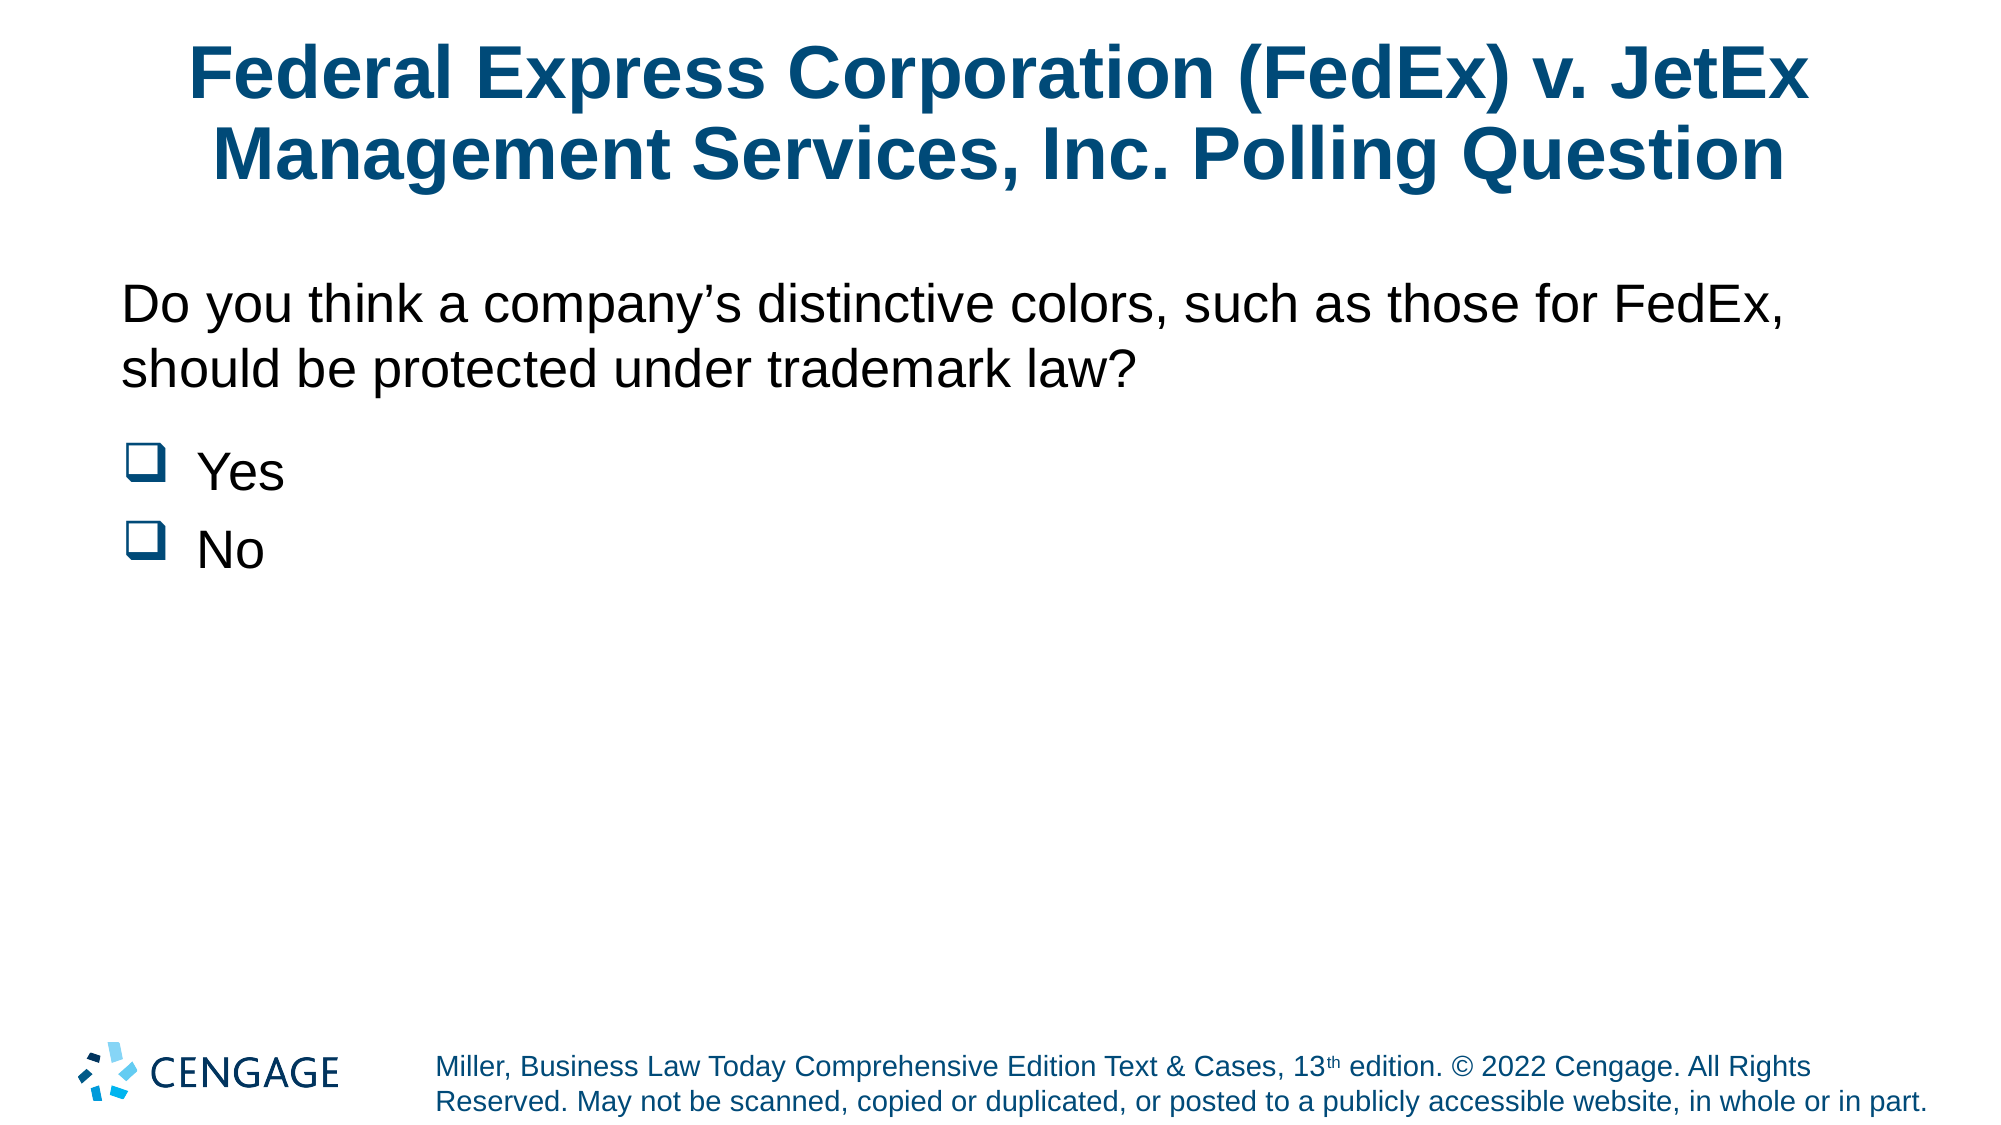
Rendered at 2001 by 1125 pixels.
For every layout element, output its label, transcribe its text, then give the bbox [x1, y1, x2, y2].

picture [78, 1042, 338, 1101]
list Do you think a company’s distinctive colors, such as those for FedEx, should be protected under trademark law? Yes No [121, 268, 1880, 990]
title Federal Express Corporation (FedEx) v. JetEx Management Services, Inc. Polling Question [137, 59, 1863, 171]
